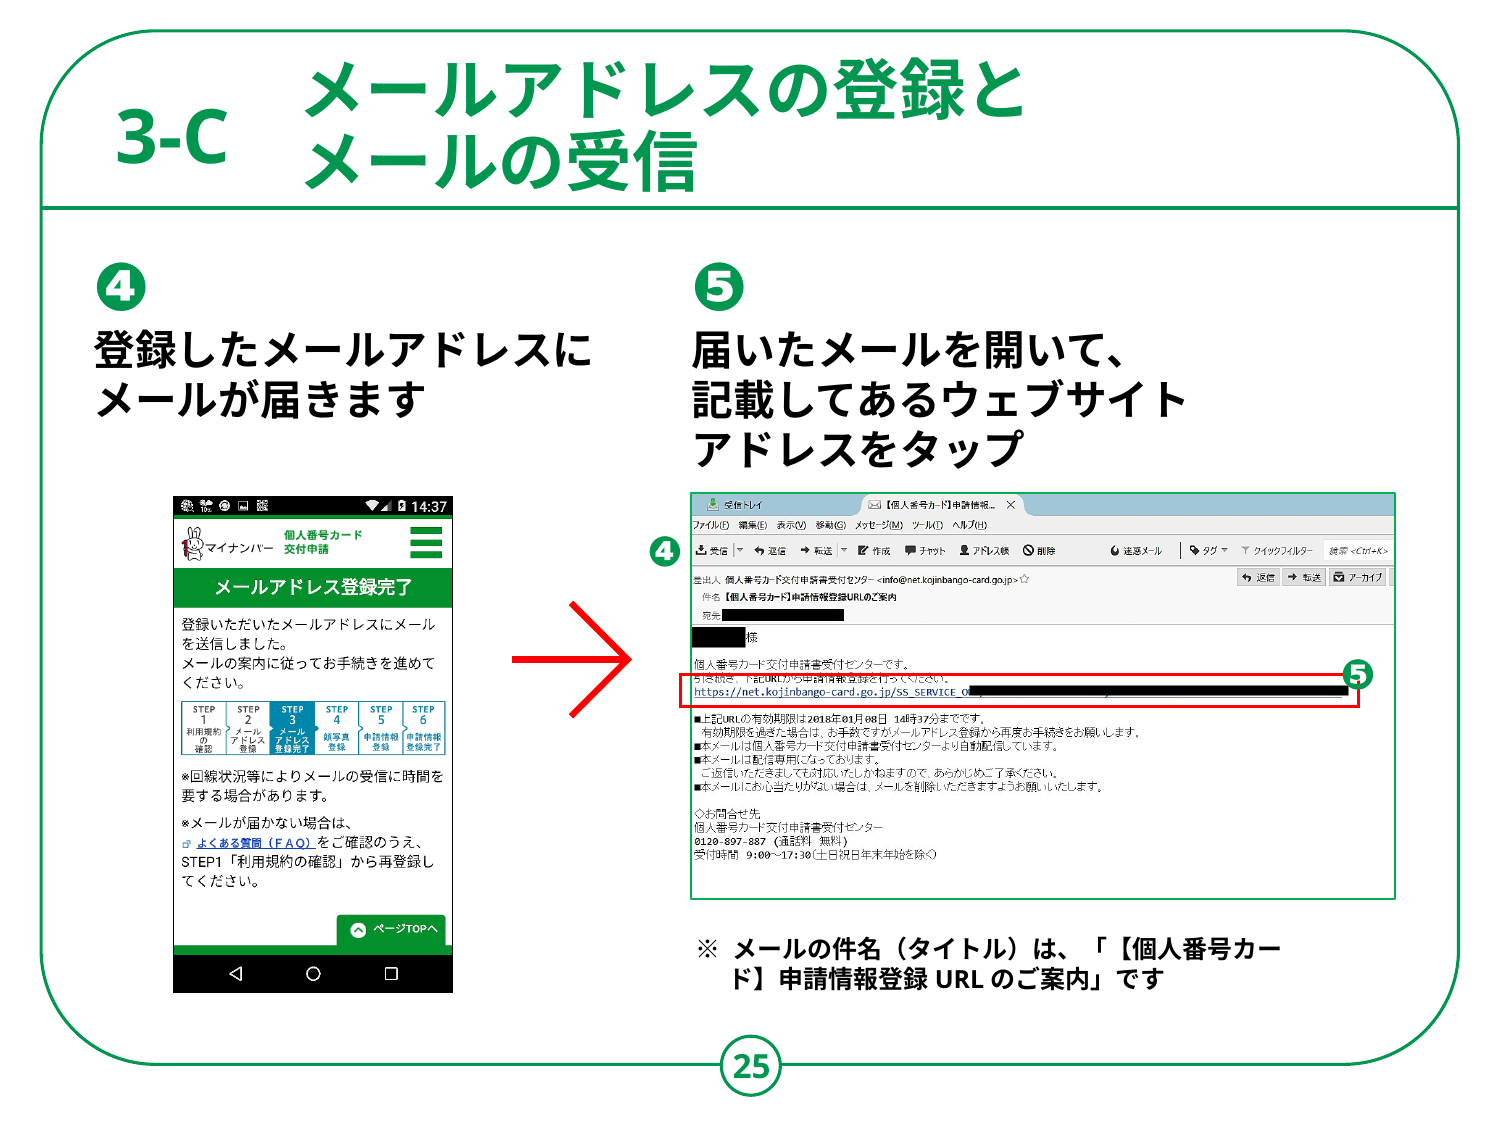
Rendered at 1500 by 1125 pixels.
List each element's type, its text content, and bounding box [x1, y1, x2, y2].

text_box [511, 602, 630, 717]
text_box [1321, 640, 1395, 706]
text_box ※ メールの件名（タイトル）は、「【個人番号カード】申請情報登録URLのご案内」です [681, 926, 1344, 1001]
text_box [680, 674, 1360, 708]
title メールアドレスの登録と メールの受信 [283, 5, 1055, 208]
text_box ❺ 届いたメールを開いて、 記載してあるウェブサイト アドレスをタップ [677, 236, 1209, 482]
text_box ❹ 登録したメールアドレスに メールが届きます [78, 236, 677, 432]
picture [173, 496, 453, 992]
text_box 3-C [100, 81, 246, 186]
text_box [690, 493, 1396, 899]
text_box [628, 517, 702, 583]
